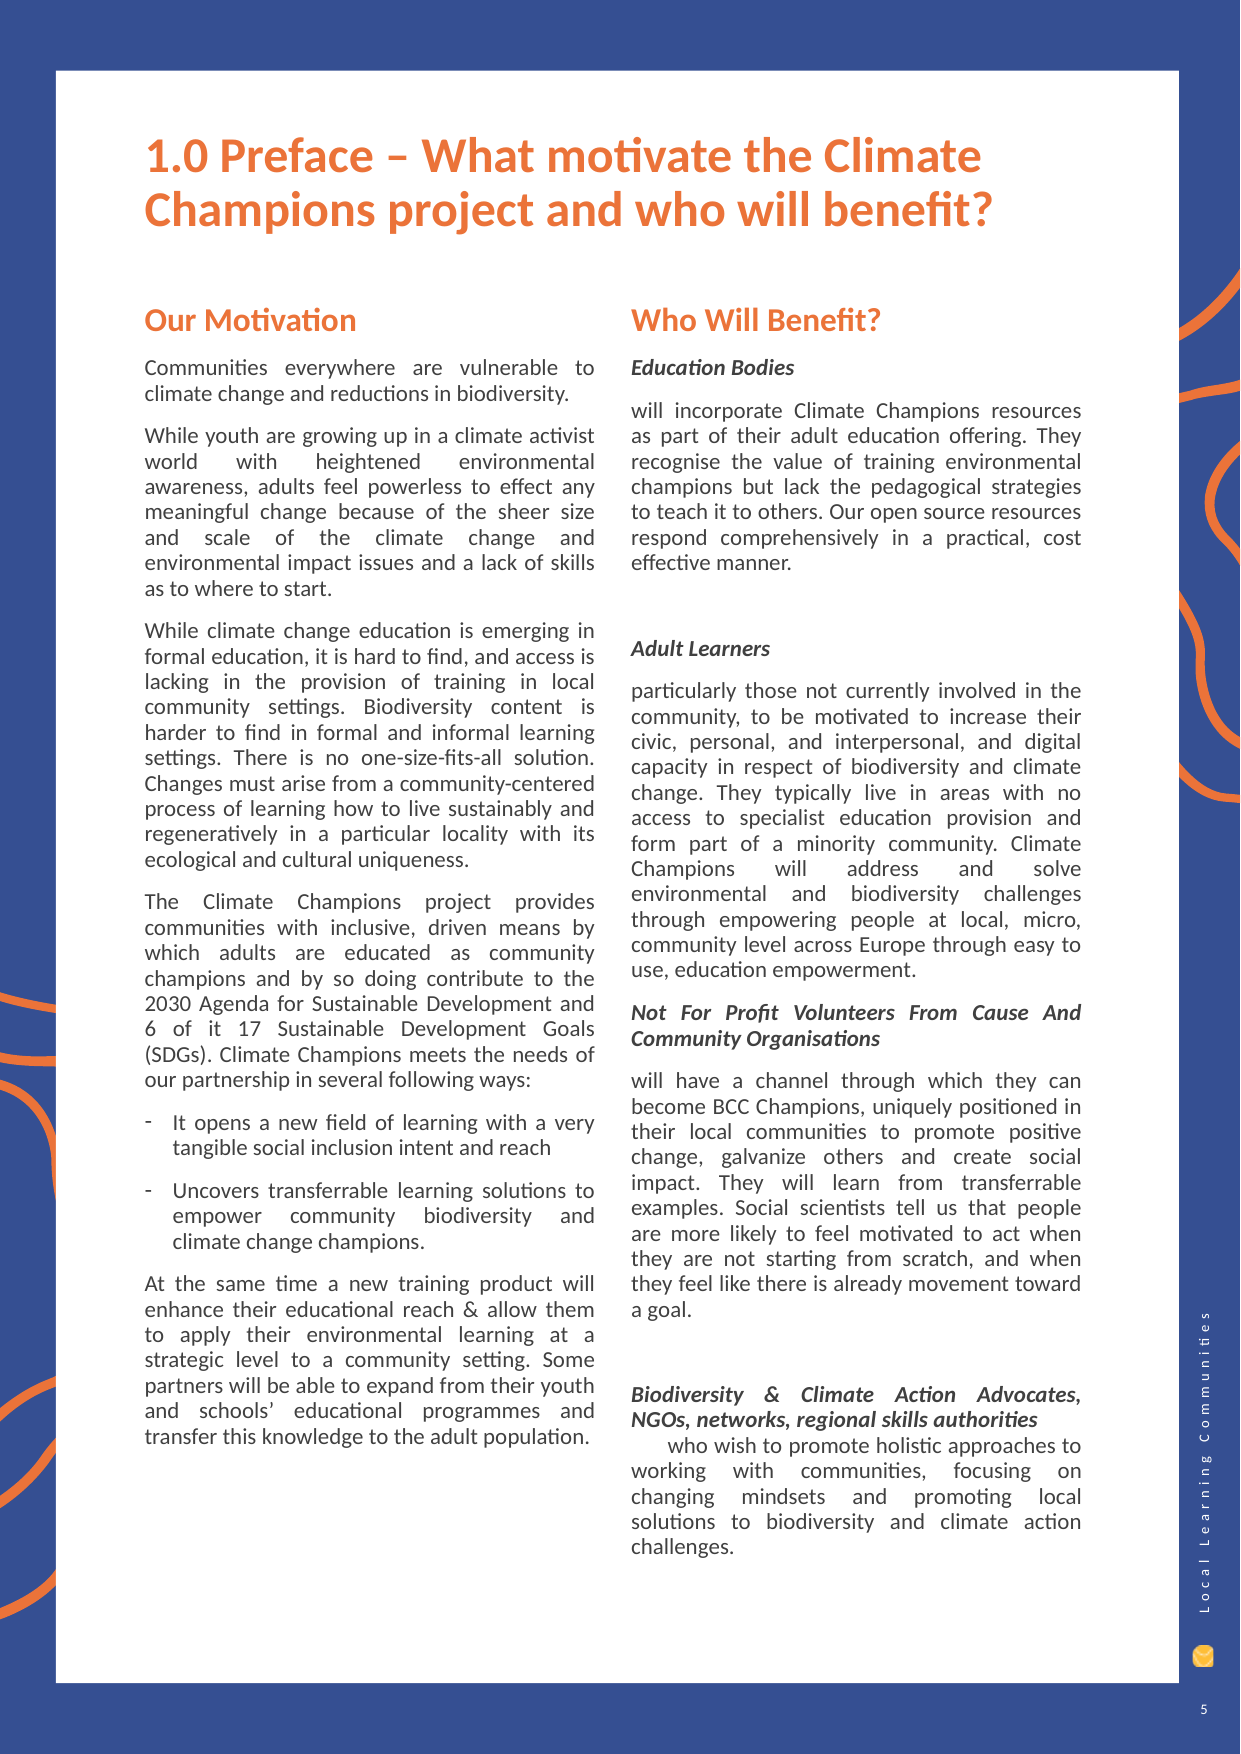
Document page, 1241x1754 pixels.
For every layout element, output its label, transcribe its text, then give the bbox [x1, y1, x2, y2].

list 1.0 Preface – What motivate the Climate Champions project and who will benefit? [129, 121, 1098, 238]
list Our Motivation Communities everywhere are vulnerable to climate change and reductions in biodiversity. While youth are growing up in a climate activist world with heightened environmental awareness, adults feel powerless to effect any meaningful change because of the sheer size and scale of the climate change and environmental impact issues and a lack of skills as to where to start. While climate change education is emerging in formal education, it is hard to find, and access is lacking in the provision of training in local community settings. Biodiversity content is harder to find in formal and informal learning settings. There is no one-size-fits-all solution. Changes must arise from a community-centered process of learning how to live sustainably and regeneratively in a particular locality with its ecological and cultural uniqueness. The Climate Champions project provides communities with inclusive, driven means by which adults are educated as community champions and by so doing contribute to the 2030 Agenda for Sustainable Development and 6 of it 17 Sustainable Development Goals (SDGs). Climate Champions meets the needs of our partnership in several following ways: It opens a new field of learning with a very tangible social inclusion intent and reach Uncovers transferrable learning solutions to empower community biodiversity and climate change champions. At the same time a new training product will enhance their educational reach & allow them to apply their environmental learning at a strategic level to a community setting. Some partners will be able to expand from their youth and schools’ educational programmes and transfer this knowledge to the adult population. Who Will Benefit? Education Bodies will incorporate Climate Champions resources as part of their adult education offering. They recognise the value of training environmental champions but lack the pedagogical strategies to teach it to others. Our open source resources respond comprehensively in a practical, cost effective manner. Adult Learners particularly those not currently involved in the community, to be motivated to increase their civic, personal, and interpersonal, and digital capacity in respect of biodiversity and climate change. They typically live in areas with no access to specialist education provision and form part of a minority community. Climate Champions will address and solve environmental and biodiversity challenges through empowering people at local, micro, community level across Europe through easy to use, education empowerment. Not For Profit Volunteers From Cause And Community Organisations will have a channel through which they can become BCC Champions, uniquely positioned in their local communities to promote positive change, galvanize others and create social impact. They will learn from transferrable examples. Social scientists tell us that people are more likely to feel motivated to act when they are not starting from scratch, and when they feel like there is already movement toward a goal. Biodiversity & Climate Action Advocates, NGOs, networks, regional skills authorities who wish to promote holistic approaches to working with communities, focusing on changing mindsets and promoting local solutions to biodiversity and climate action challenges. [129, 304, 1098, 1591]
slide_number 5 [1173, 1686, 1223, 1731]
